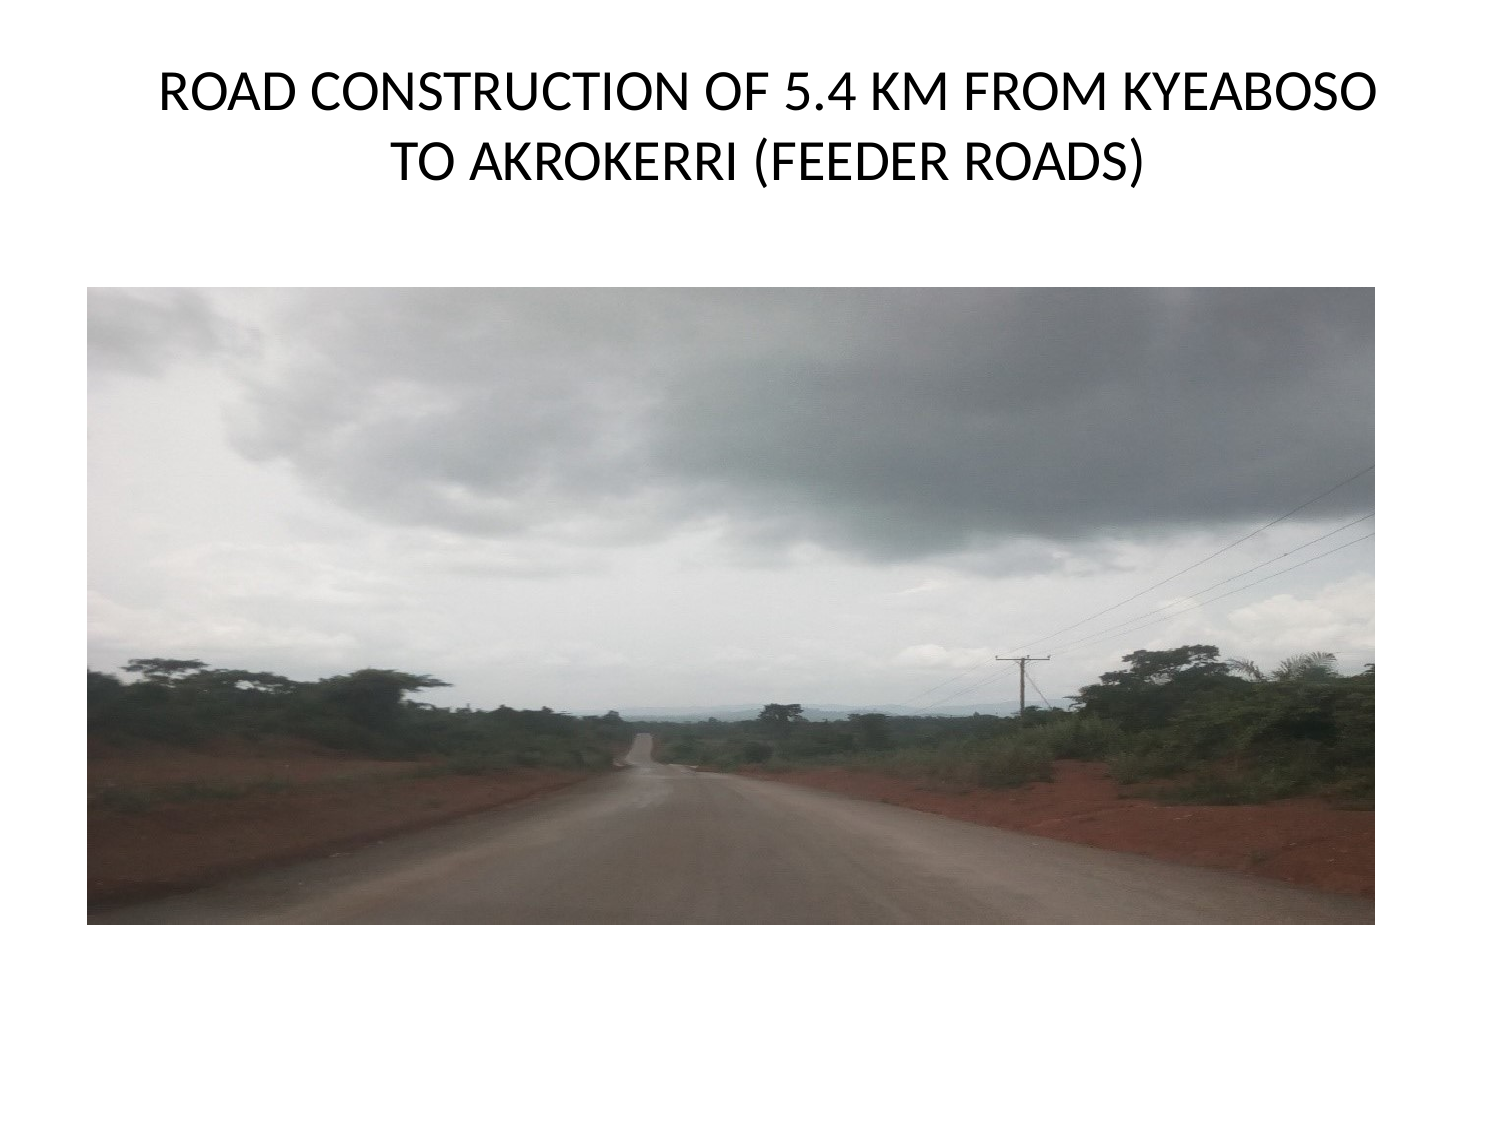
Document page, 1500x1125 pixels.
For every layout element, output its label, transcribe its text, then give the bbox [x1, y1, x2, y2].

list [87, 287, 1376, 926]
title ROAD CONSTRUCTION OF 5.4 KM FROM KYEABOSO TO AKROKERRI (FEEDER ROADS) [112, 45, 1425, 200]
